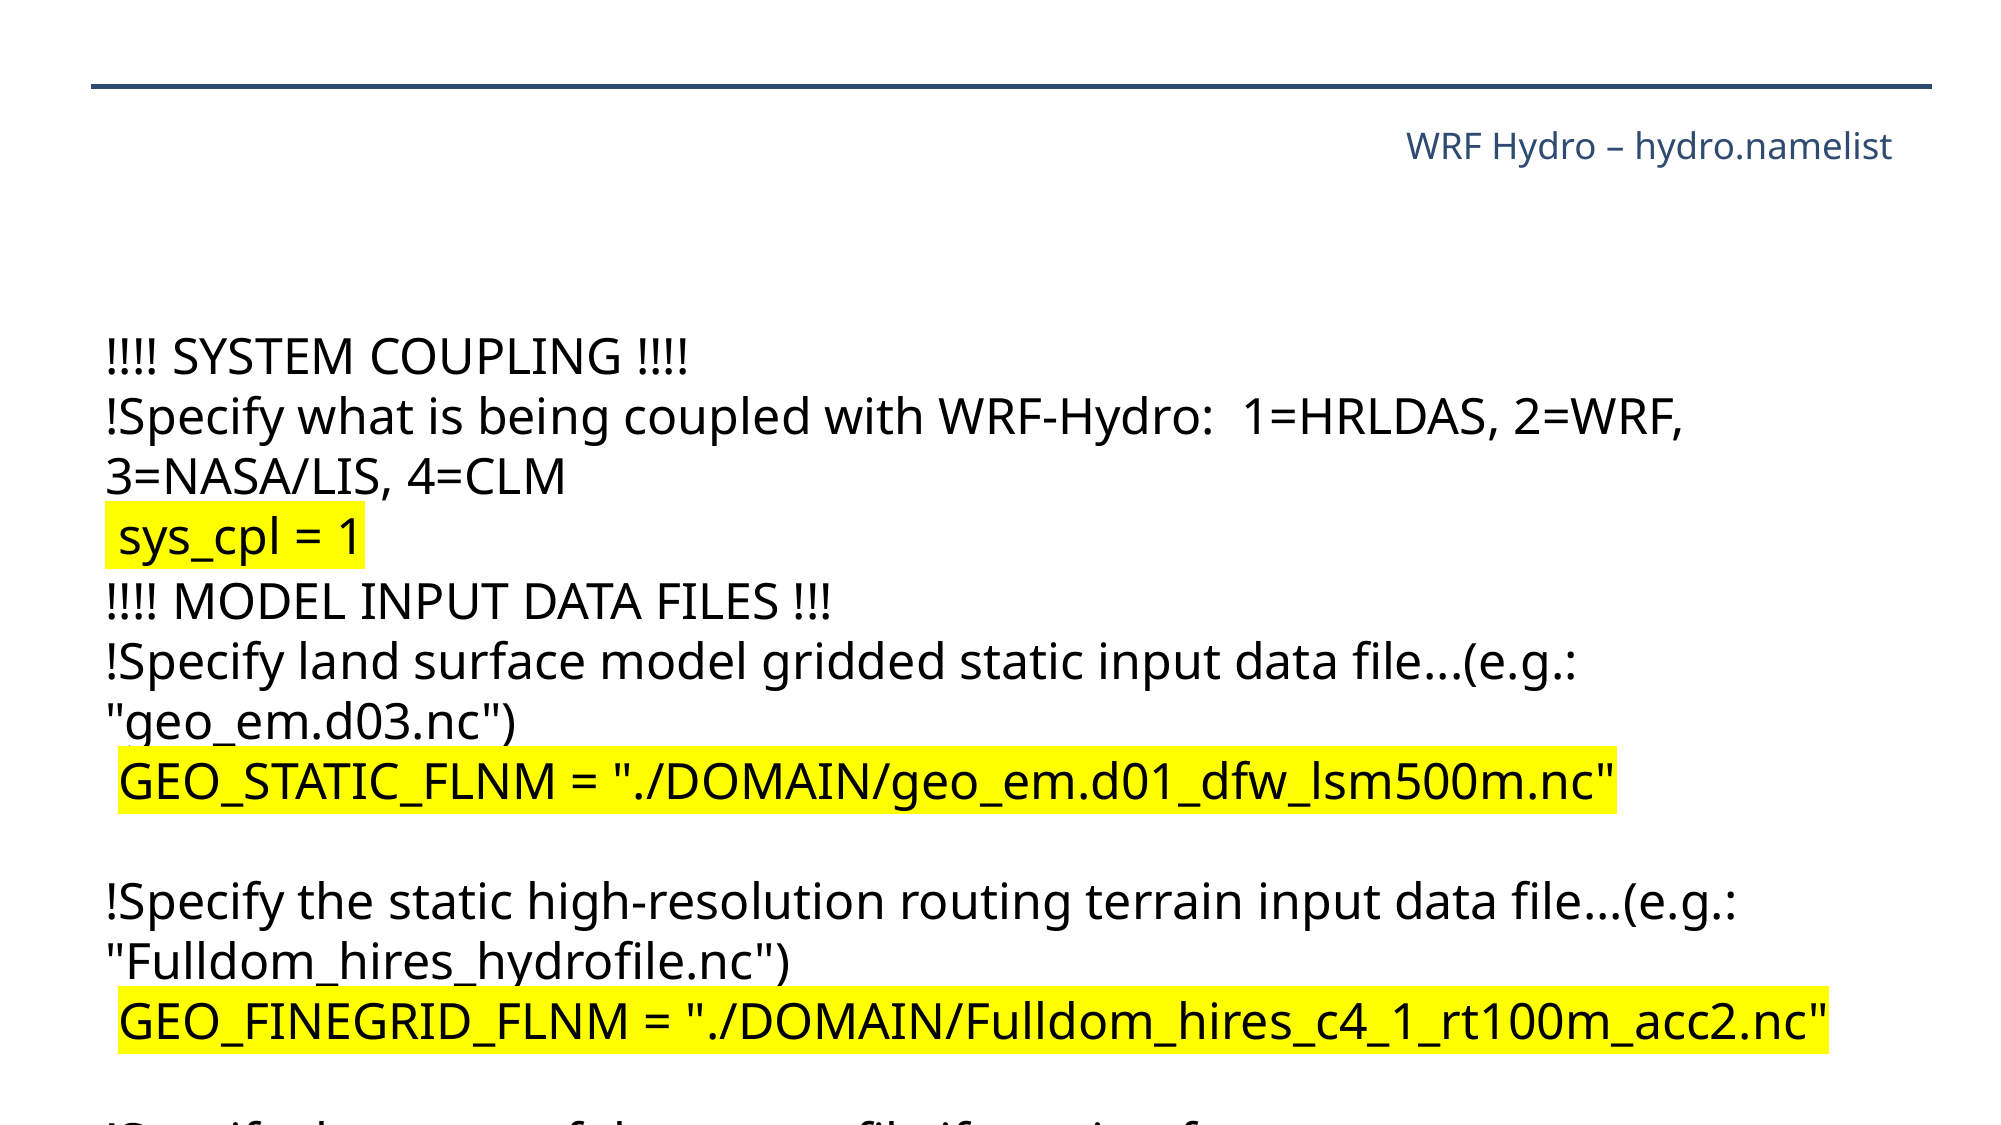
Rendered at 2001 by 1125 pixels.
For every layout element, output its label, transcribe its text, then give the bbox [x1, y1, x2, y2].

text_box !!!! SYSTEM COUPLING !!!! !Specify what is being coupled with WRF-Hydro: 1=HRLDAS, 2=WRF, 3=NASA/LIS, 4=CLM sys_cpl = 1 [90, 316, 1932, 562]
title WRF Hydro – hydro.namelist [90, 107, 1932, 233]
text_box !!!! MODEL INPUT DATA FILES !!! !Specify land surface model gridded static input data file...(e.g.: "geo_em.d03.nc") GEO_STATIC_FLNM = "./DOMAIN/geo_em.d01_dfw_lsm500m.nc" !Specify the static high-resolution routing terrain input data file...(e.g.: "Fulldom_hires_hydrofile.nc") GEO_FINEGRID_FLNM = "./DOMAIN/Fulldom_hires_c4_1_rt100m_acc2.nc" !Specify the name of the restart file if starting from restart...comment out with '!' if not... !RESTART_FILE = 'HYDRO_RST.2019-04-22_10:00_DOMAIN1' [90, 562, 1932, 1125]
